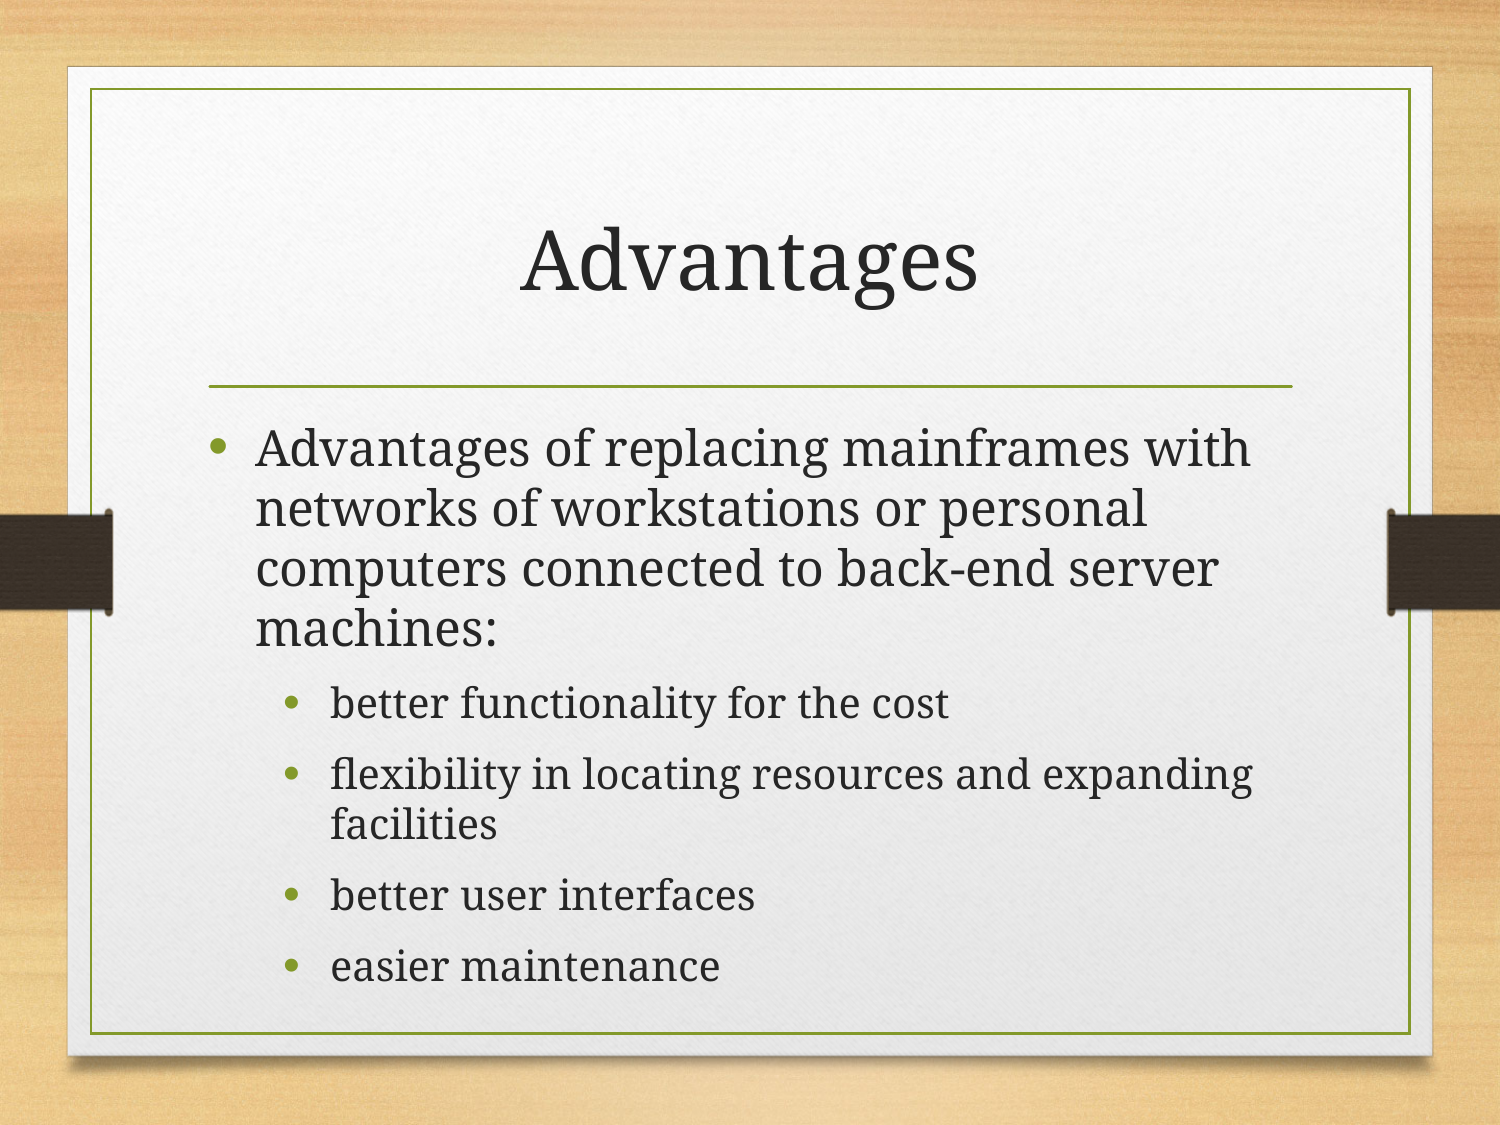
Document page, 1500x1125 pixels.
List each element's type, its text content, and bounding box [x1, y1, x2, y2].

list Advantages of replacing mainframes with networks of workstations or personal computers connected to back-end server machines: better functionality for the cost flexibility in locating resources and expanding facilities better user interfaces easier maintenance [193, 408, 1309, 974]
title Advantages [193, 150, 1309, 365]
picture [0, 0, 1500, 1125]
